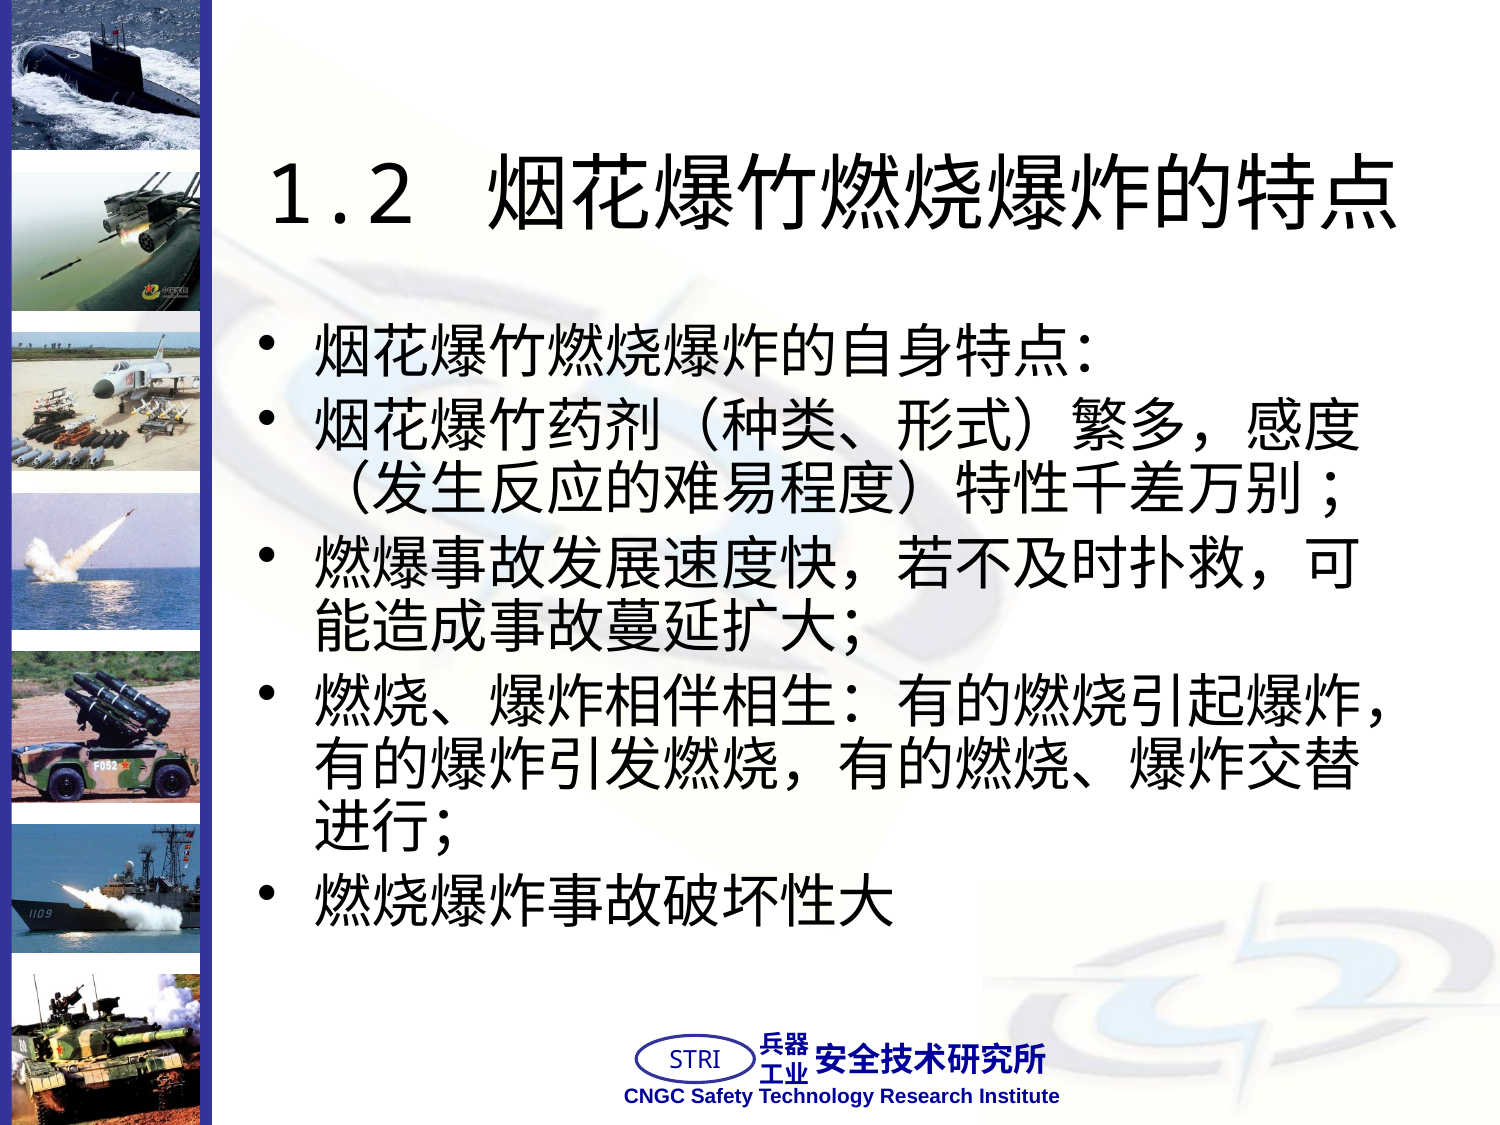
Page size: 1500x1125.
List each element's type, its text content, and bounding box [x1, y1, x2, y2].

title 1.2 烟花爆竹燃烧爆炸的特点 [241, 125, 1426, 256]
picture [12, 651, 200, 803]
picture [12, 974, 200, 1125]
picture [212, 20, 771, 595]
picture [12, 824, 200, 953]
picture [982, 881, 1500, 1125]
list 烟花爆竹燃烧爆炸的自身特点： 烟花爆竹药剂（种类、形式）繁多，感度（发生反应的难易程度）特性千差万别 ； 燃爆事故发展速度快，若不及时扑救，可能造成事故蔓延扩大； 燃烧、爆炸相伴相生：有的燃烧引起爆炸，有的爆炸引发燃烧，有的燃烧、爆炸交替进行； 燃烧爆炸事故破坏性大 [241, 314, 1426, 1000]
picture [12, 0, 200, 630]
